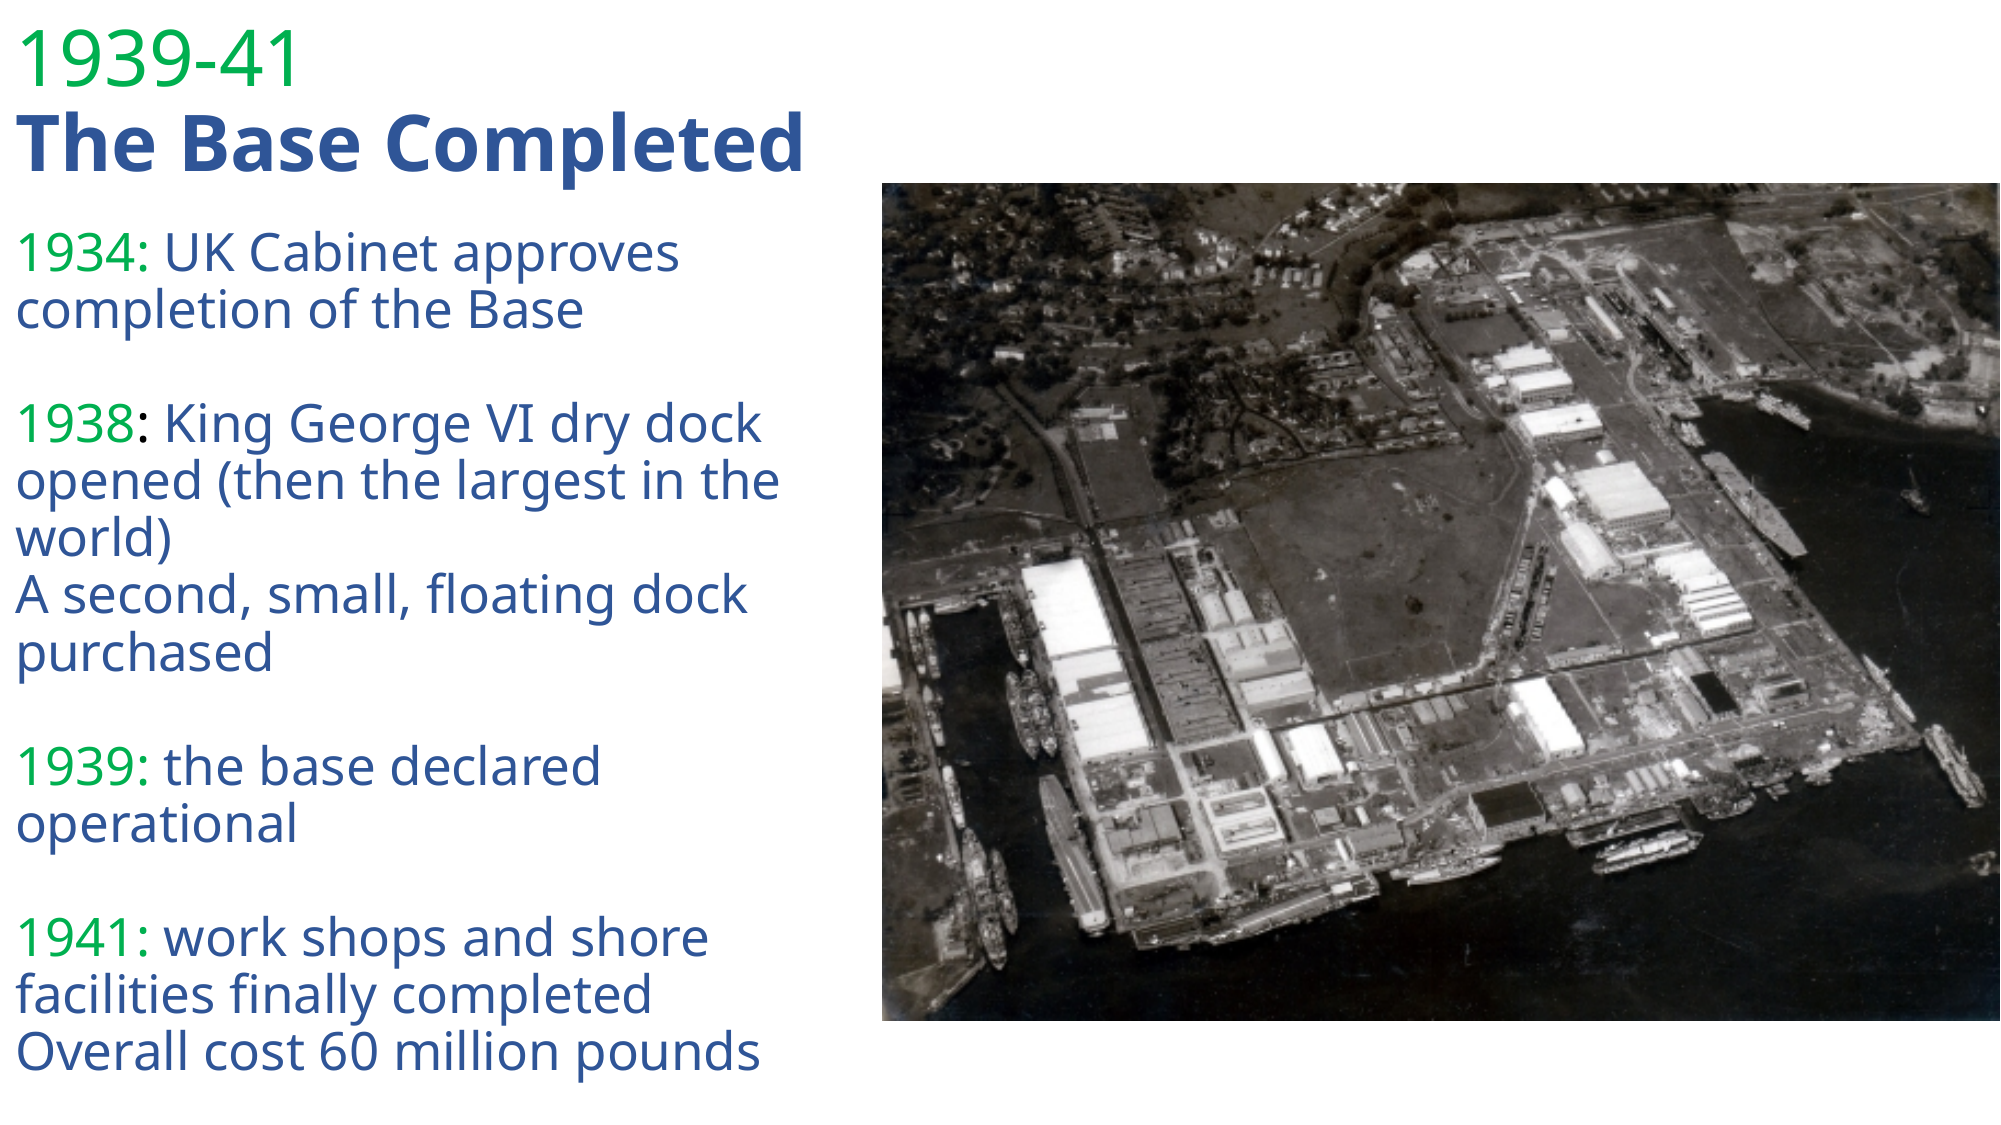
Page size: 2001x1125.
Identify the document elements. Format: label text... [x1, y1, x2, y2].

title 1939-41 The Base Completed 1934: UK Cabinet approves completion of the Base 1938: King George VI dry dock opened (then the largest in the world) A second, small, floating dock purchased 1939: the base declared operational 1941: work shops and shore facilities finally completed Overall cost 60 million pounds [0, 0, 863, 1125]
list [882, 183, 2000, 1021]
